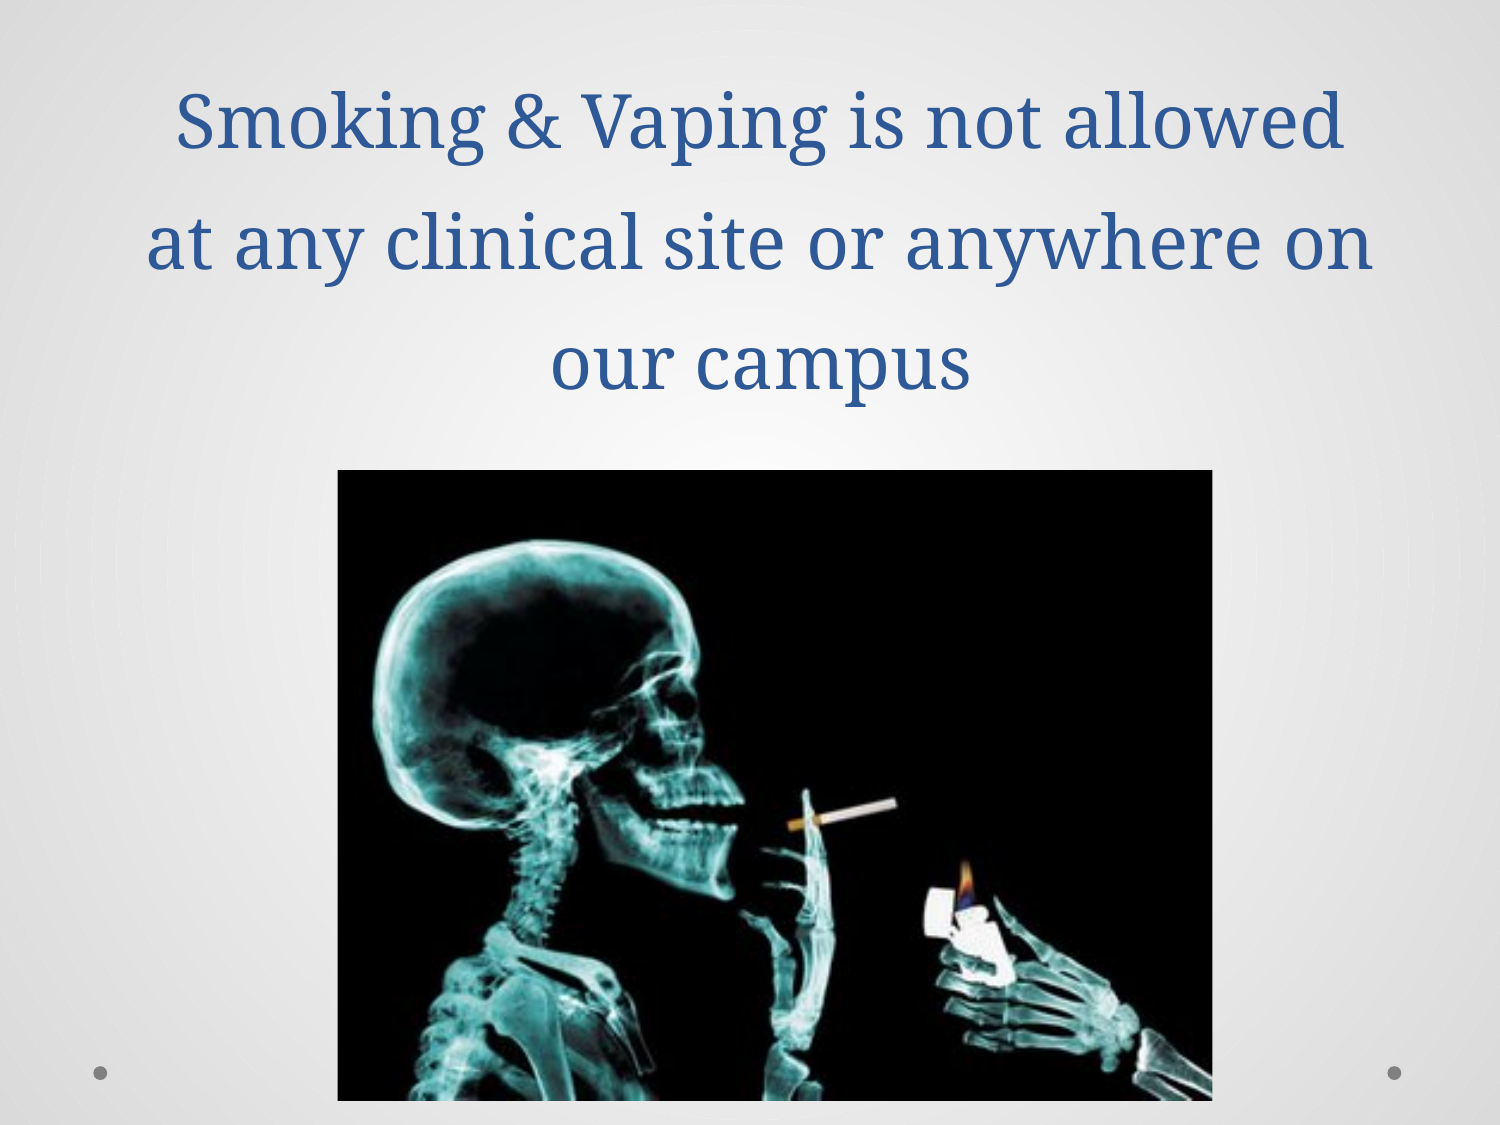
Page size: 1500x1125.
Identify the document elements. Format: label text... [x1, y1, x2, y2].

title Smoking & Vaping is not allowed at any clinical site or anywhere on our campus [125, 187, 1398, 413]
picture [337, 470, 1213, 1102]
